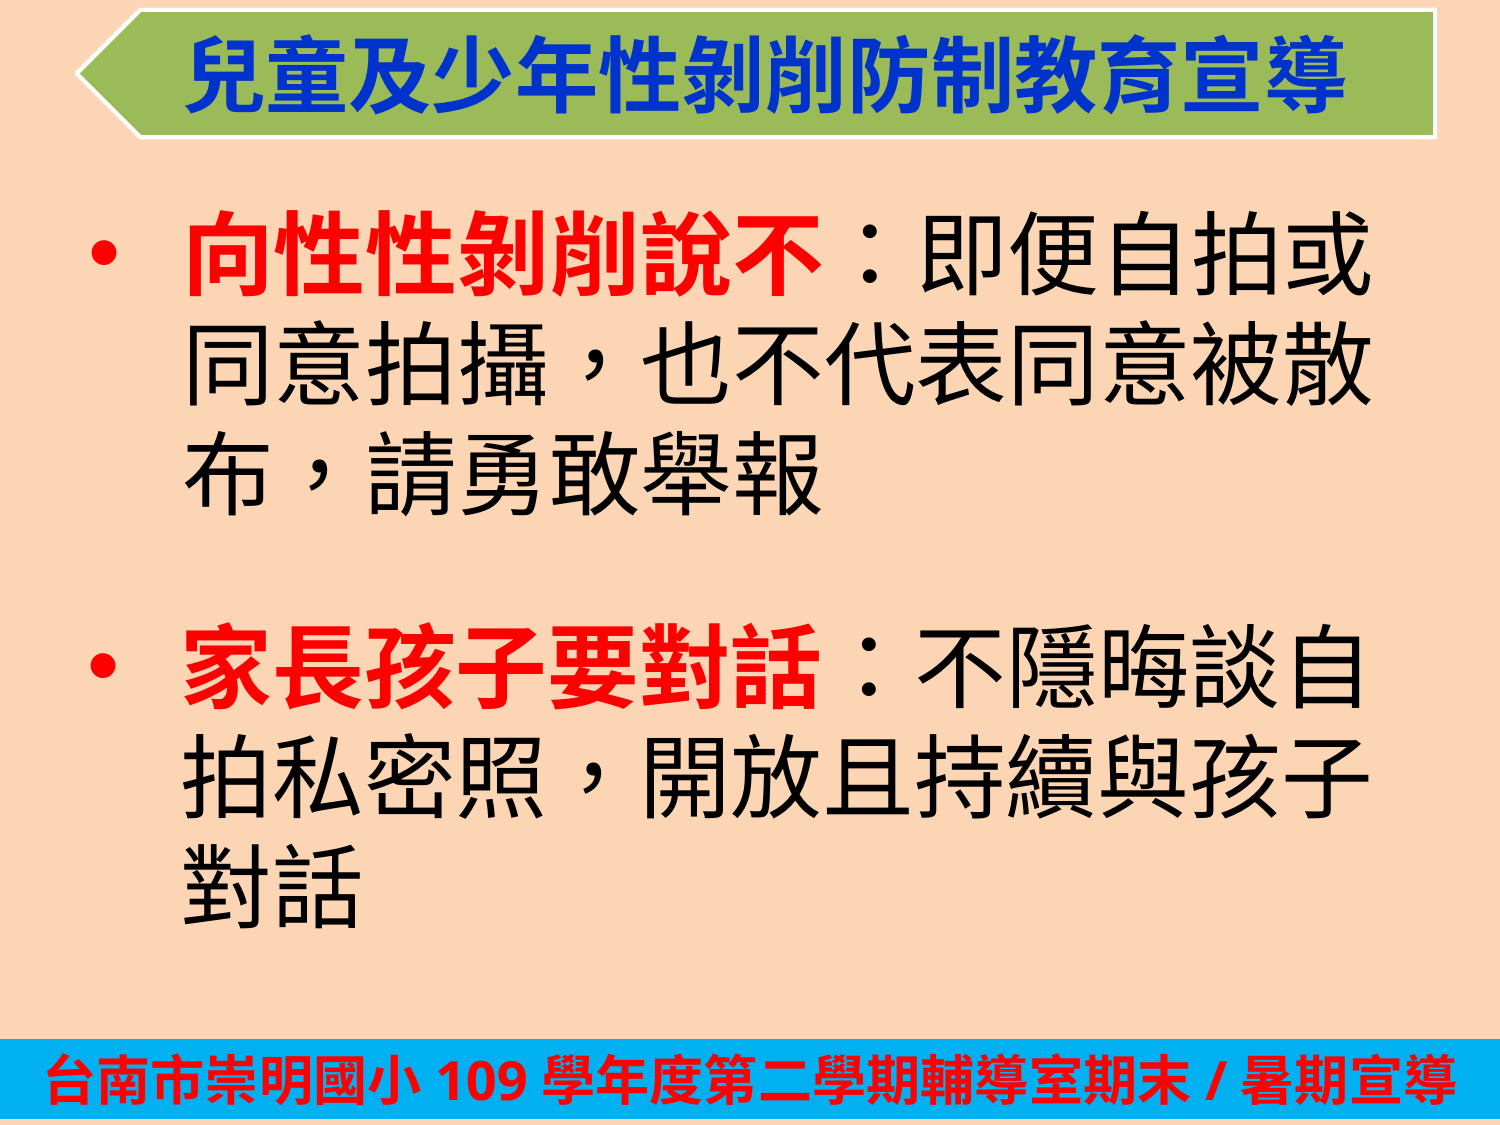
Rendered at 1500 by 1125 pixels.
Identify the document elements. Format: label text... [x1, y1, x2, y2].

text_box 家長孩子要對話：不隱晦談自拍私密照，開放且持續與孩子對話 [72, 656, 1437, 894]
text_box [76, 9, 1436, 138]
text_box 台南市崇明國小109學年度第二學期輔導室期末/暑期宣導 [0, 1039, 1500, 1119]
text_box 向性性剝削說不：即便自拍或同意拍攝，也不代表同意被散布，請勇敢舉報 [73, 243, 1439, 480]
